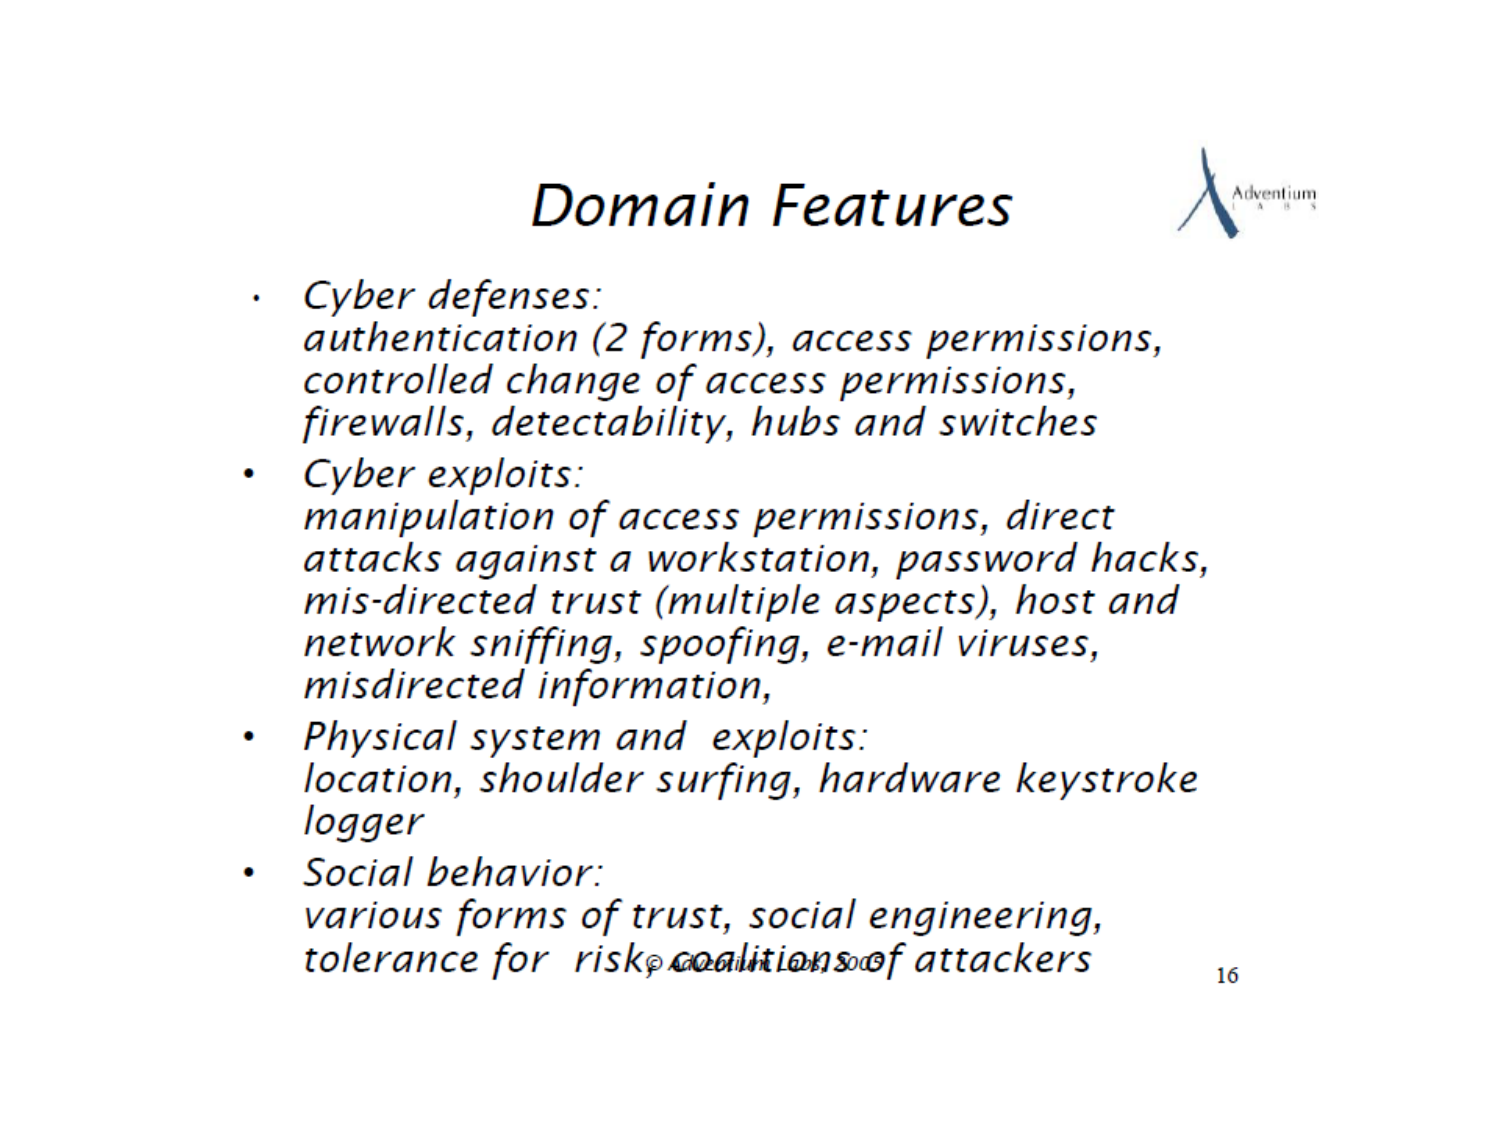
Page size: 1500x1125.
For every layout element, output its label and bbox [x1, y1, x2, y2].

picture [102, 62, 1398, 1063]
